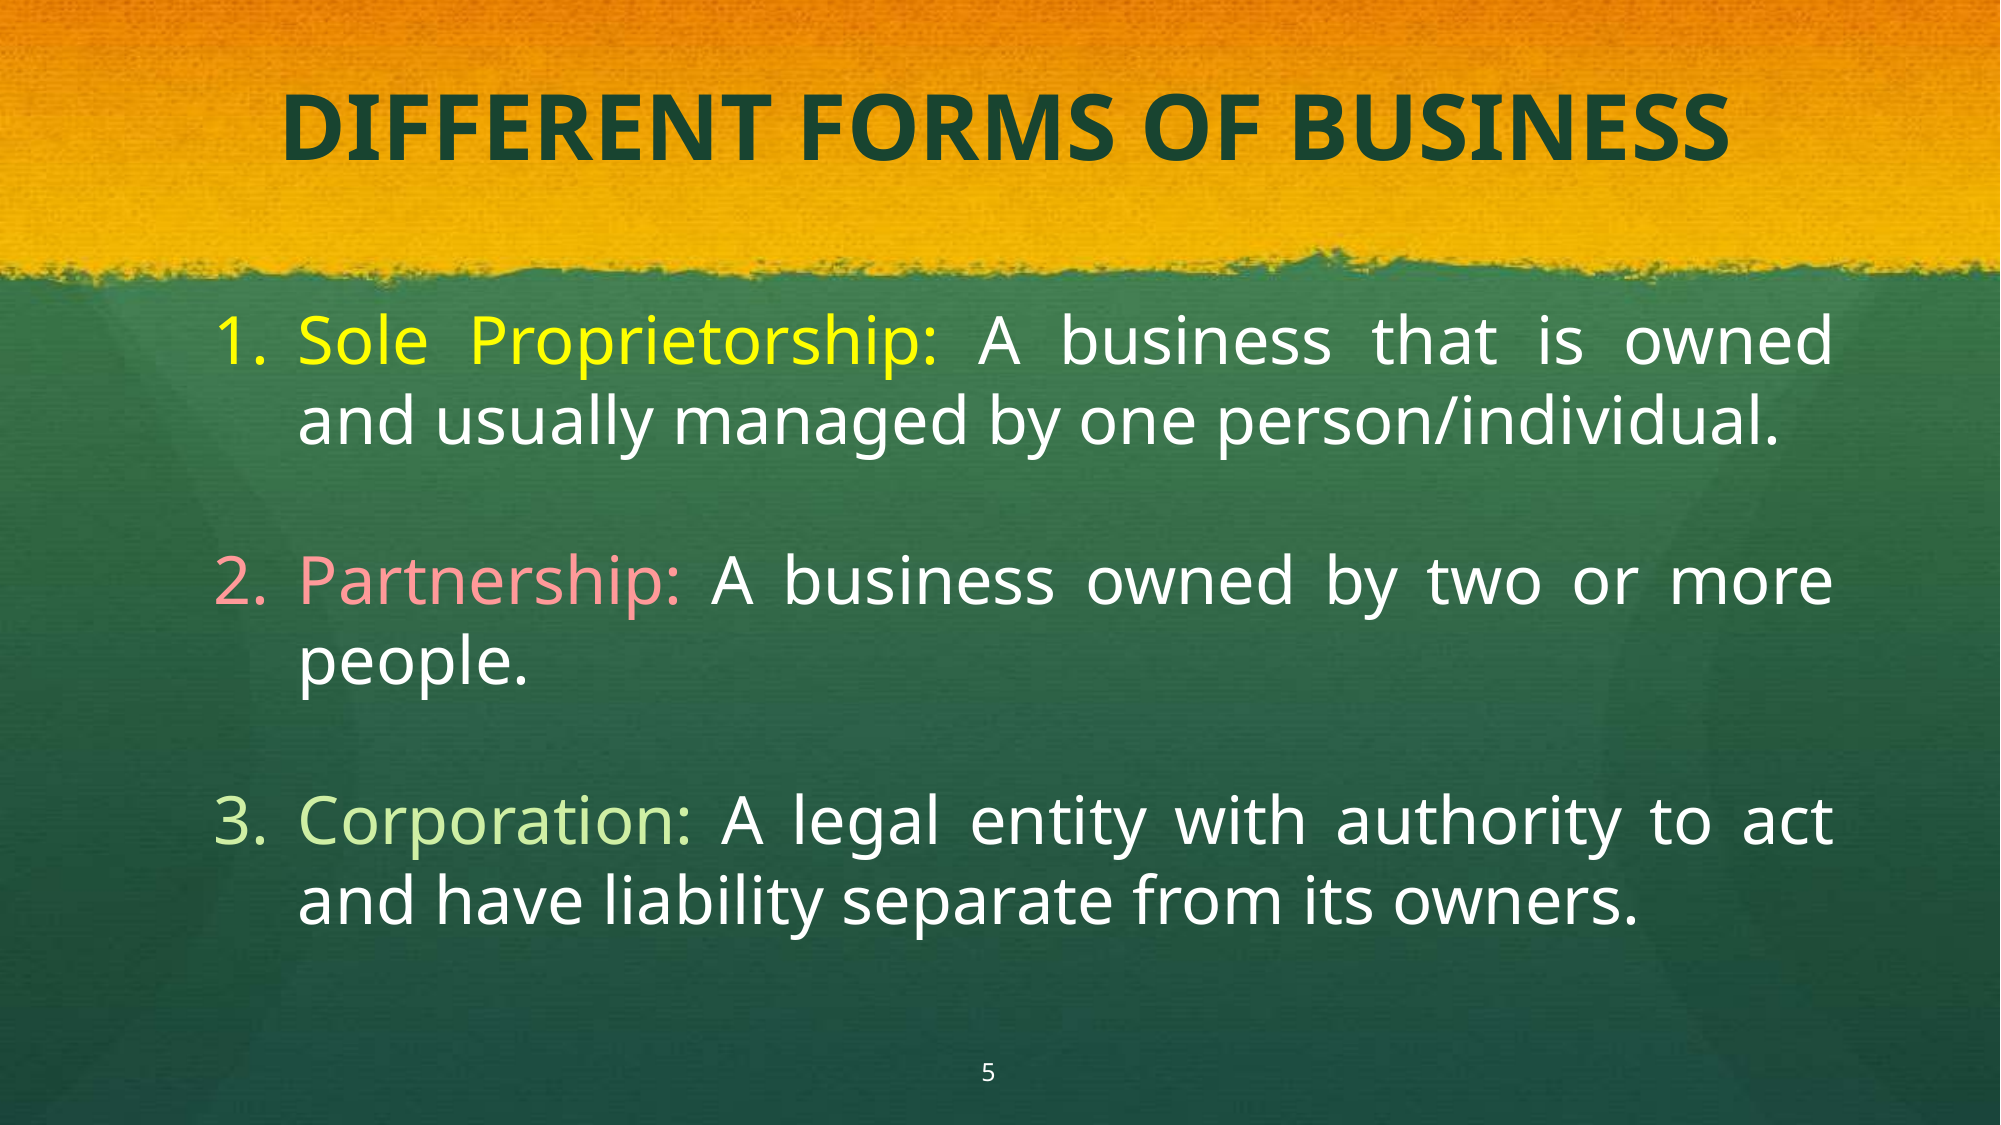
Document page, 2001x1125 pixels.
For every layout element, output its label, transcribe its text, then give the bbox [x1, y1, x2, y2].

title DIFFERENT FORMS OF BUSINESS [92, 66, 1918, 257]
text_box Sole Proprietorship: A business that is owned and usually managed by one person/individual. Partnership: A business owned by two or more people. Corporation: A legal entity with authority to act and have liability separate from its owners. [198, 290, 1852, 946]
slide_number 5 [974, 1055, 1025, 1125]
picture [0, 0, 2000, 1125]
